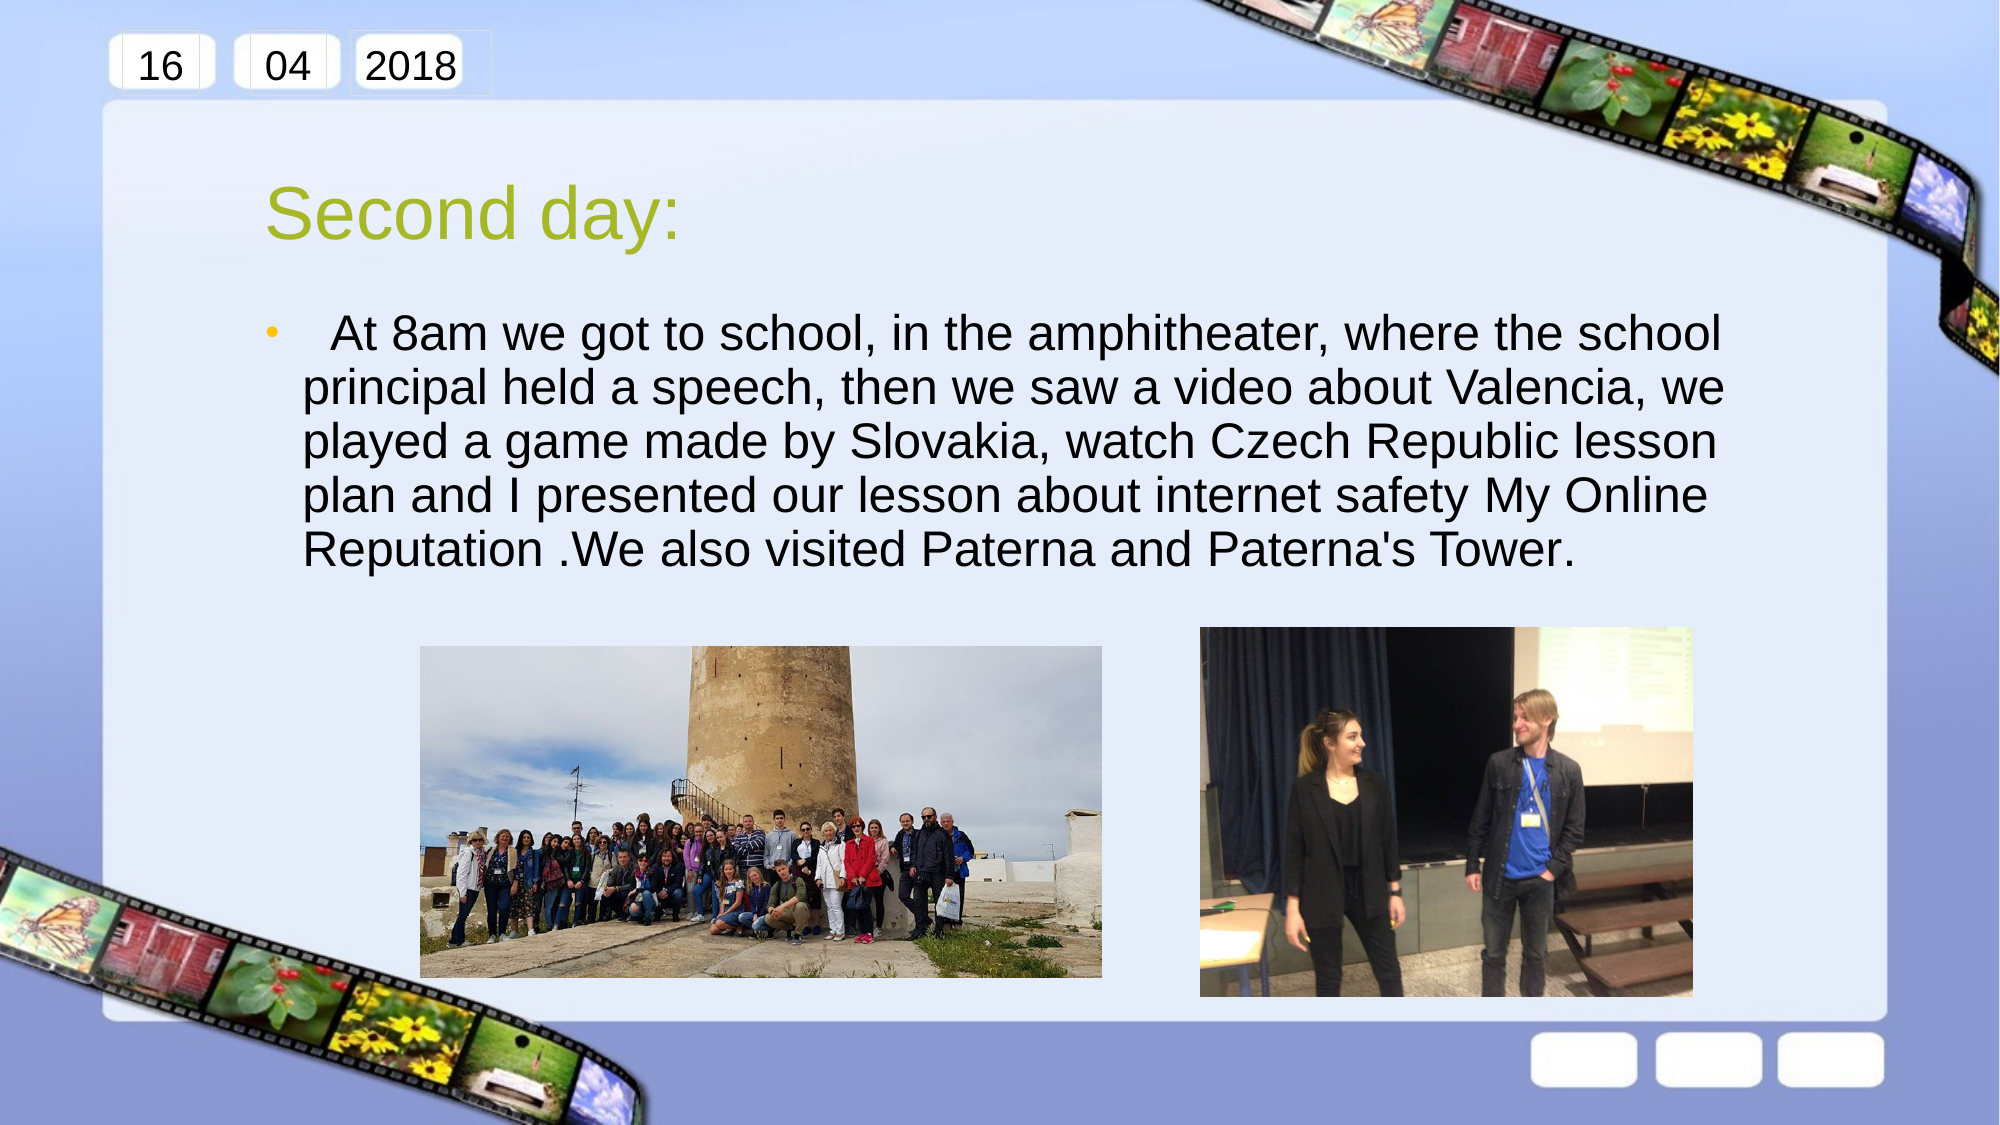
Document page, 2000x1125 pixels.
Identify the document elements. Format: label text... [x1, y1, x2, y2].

picture [0, 0, 2000, 1125]
text_box 04 [250, 30, 327, 96]
list At 8am we got to school, in the amphitheater, where the school principal held a speech, then we saw a video about Valencia, we played a game made by Slovakia, watch Czech Republic lesson plan and I presented our lesson about internet safety My Online Reputation .We also visited Paterna and Paterna's Tower. [249, 299, 1803, 929]
text_box 16 [122, 30, 200, 96]
text_box 2018 [350, 30, 492, 96]
title Second day: [249, 159, 1750, 263]
